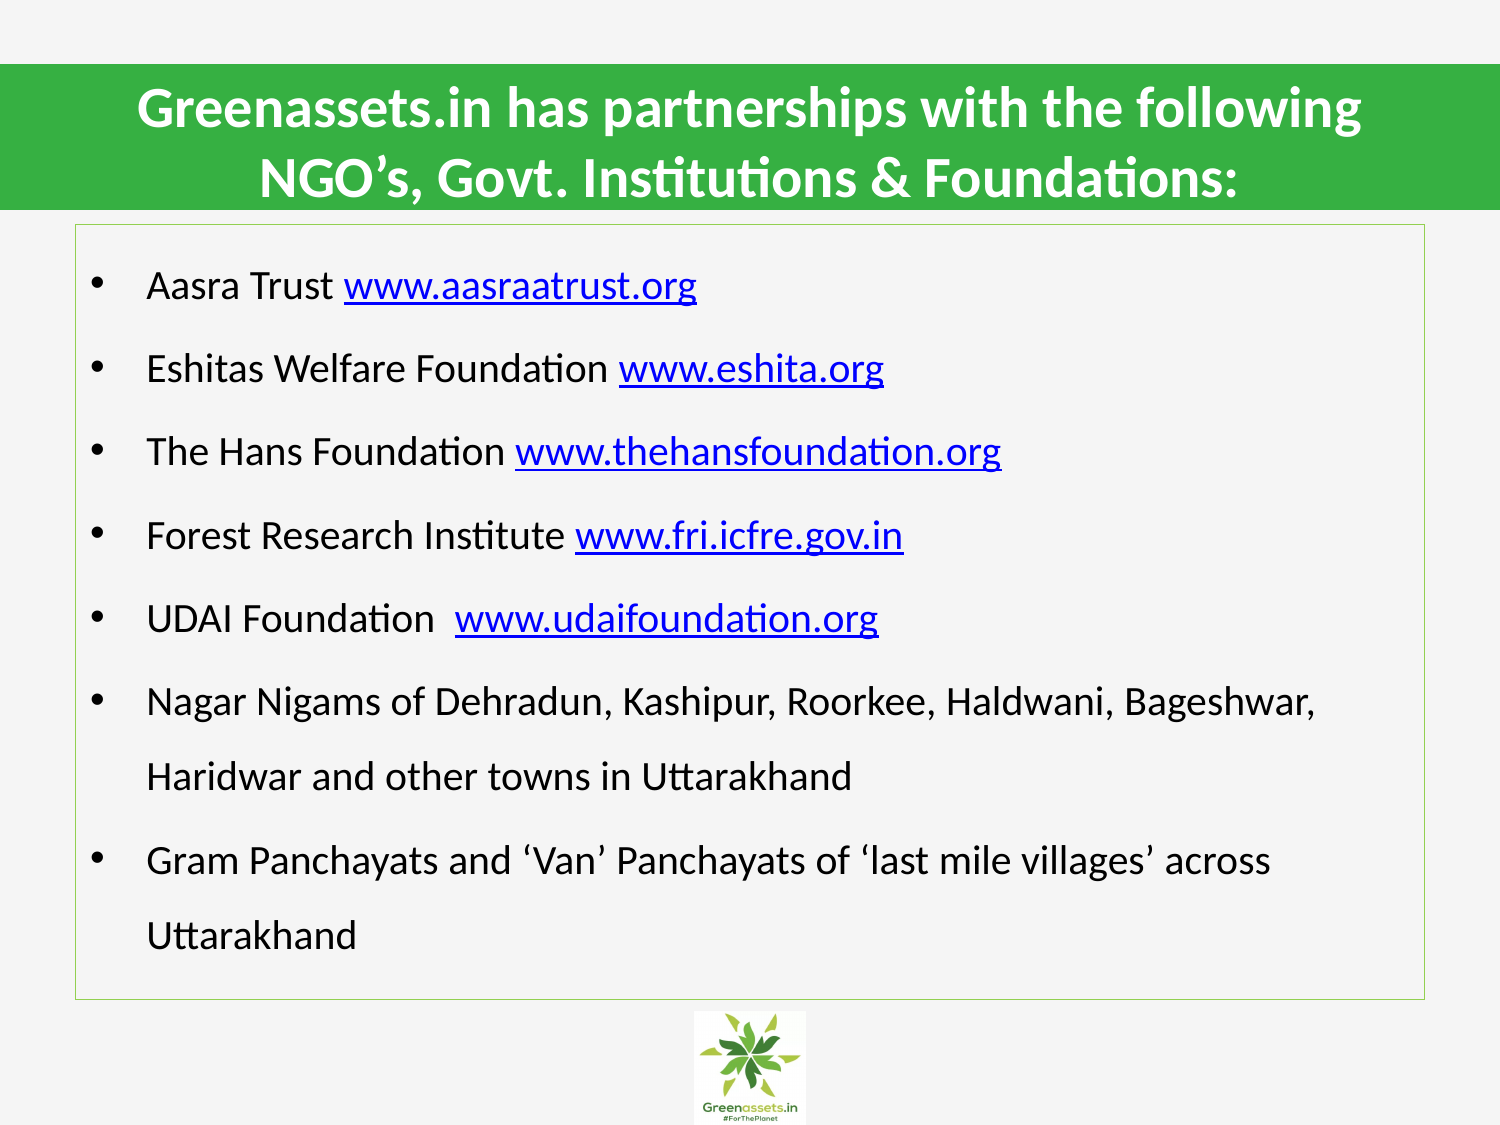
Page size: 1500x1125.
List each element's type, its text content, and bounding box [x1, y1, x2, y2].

list Aasra Trust www.aasraatrust.org Eshitas Welfare Foundation www.eshita.org The Hans Foundation www.thehansfoundation.org Forest Research Institute www.fri.icfre.gov.in UDAI Foundation www.udaifoundation.org Nagar Nigams of Dehradun, Kashipur, Roorkee, Haldwani, Bageshwar, Haridwar and other towns in Uttarakhand Gram Panchayats and ‘Van’ Panchayats of ‘last mile villages’ across Uttarakhand [75, 224, 1425, 1000]
title Greenassets.in has partnerships with the following NGO’s, Govt. Institutions & Foundations: [75, 45, 1425, 224]
picture [694, 1011, 806, 1125]
